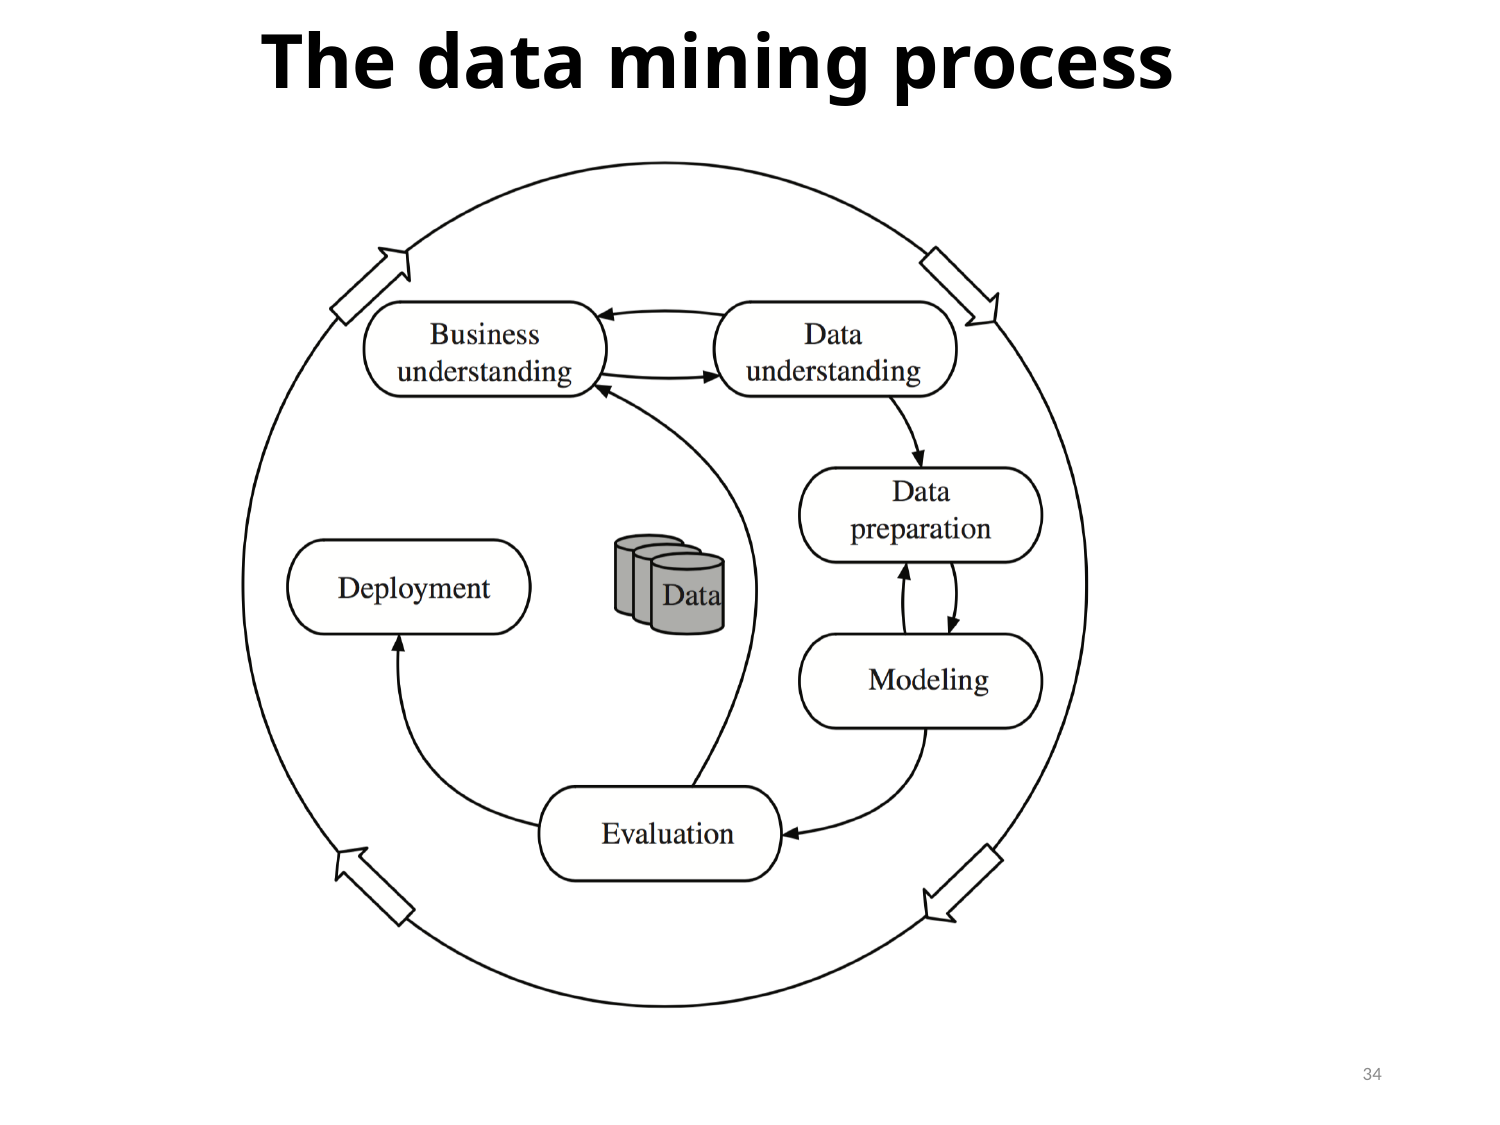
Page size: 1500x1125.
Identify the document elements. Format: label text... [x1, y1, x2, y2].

slide_number <number> [1059, 1042, 1397, 1103]
title The data mining process [245, 0, 1500, 159]
picture [219, 137, 1117, 1022]
